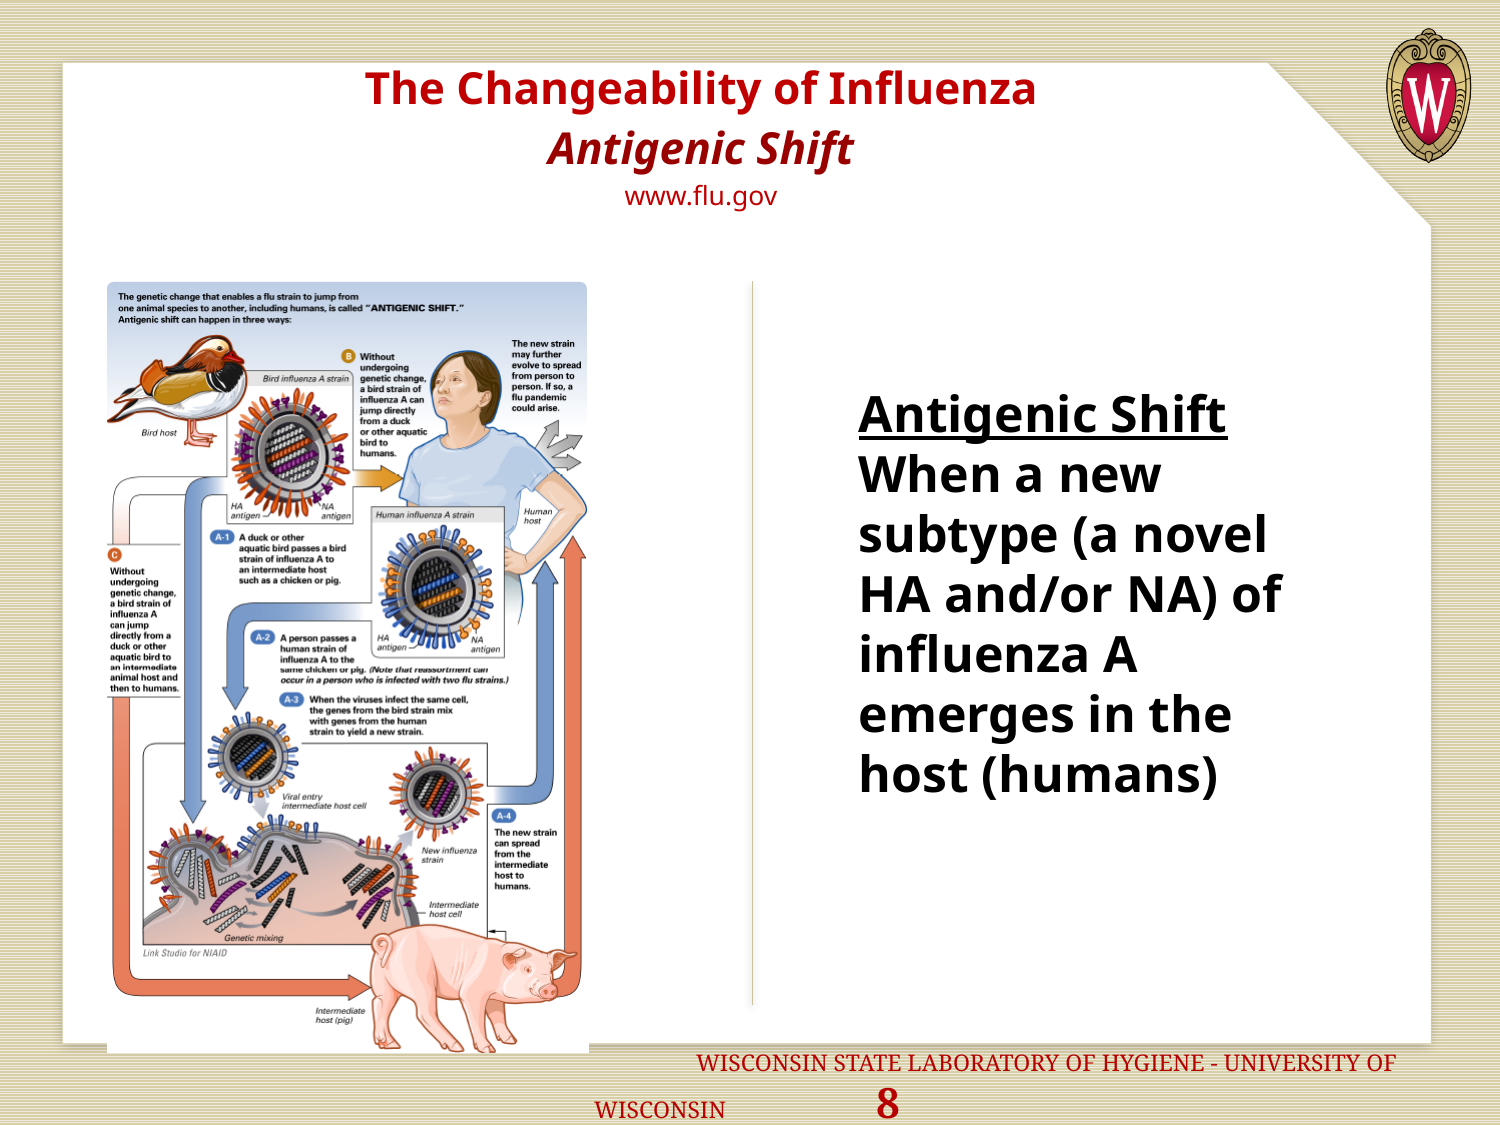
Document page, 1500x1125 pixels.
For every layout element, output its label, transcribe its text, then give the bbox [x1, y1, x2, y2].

picture [1361, 11, 1494, 186]
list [107, 280, 589, 1053]
list [789, 281, 1384, 1005]
footer WISCONSIN STATE LABORATORY OF HYGIENE - UNIVERSITY OF WISCONSIN 8 [62, 1052, 1432, 1124]
title The Changeability of Influenza Antigenic Shift www.flu.gov [54, 57, 1348, 216]
list Antigenic Shift When a new subtype (a novel HA and/or NA) of influenza A emerges in the host (humans) [858, 382, 1348, 986]
